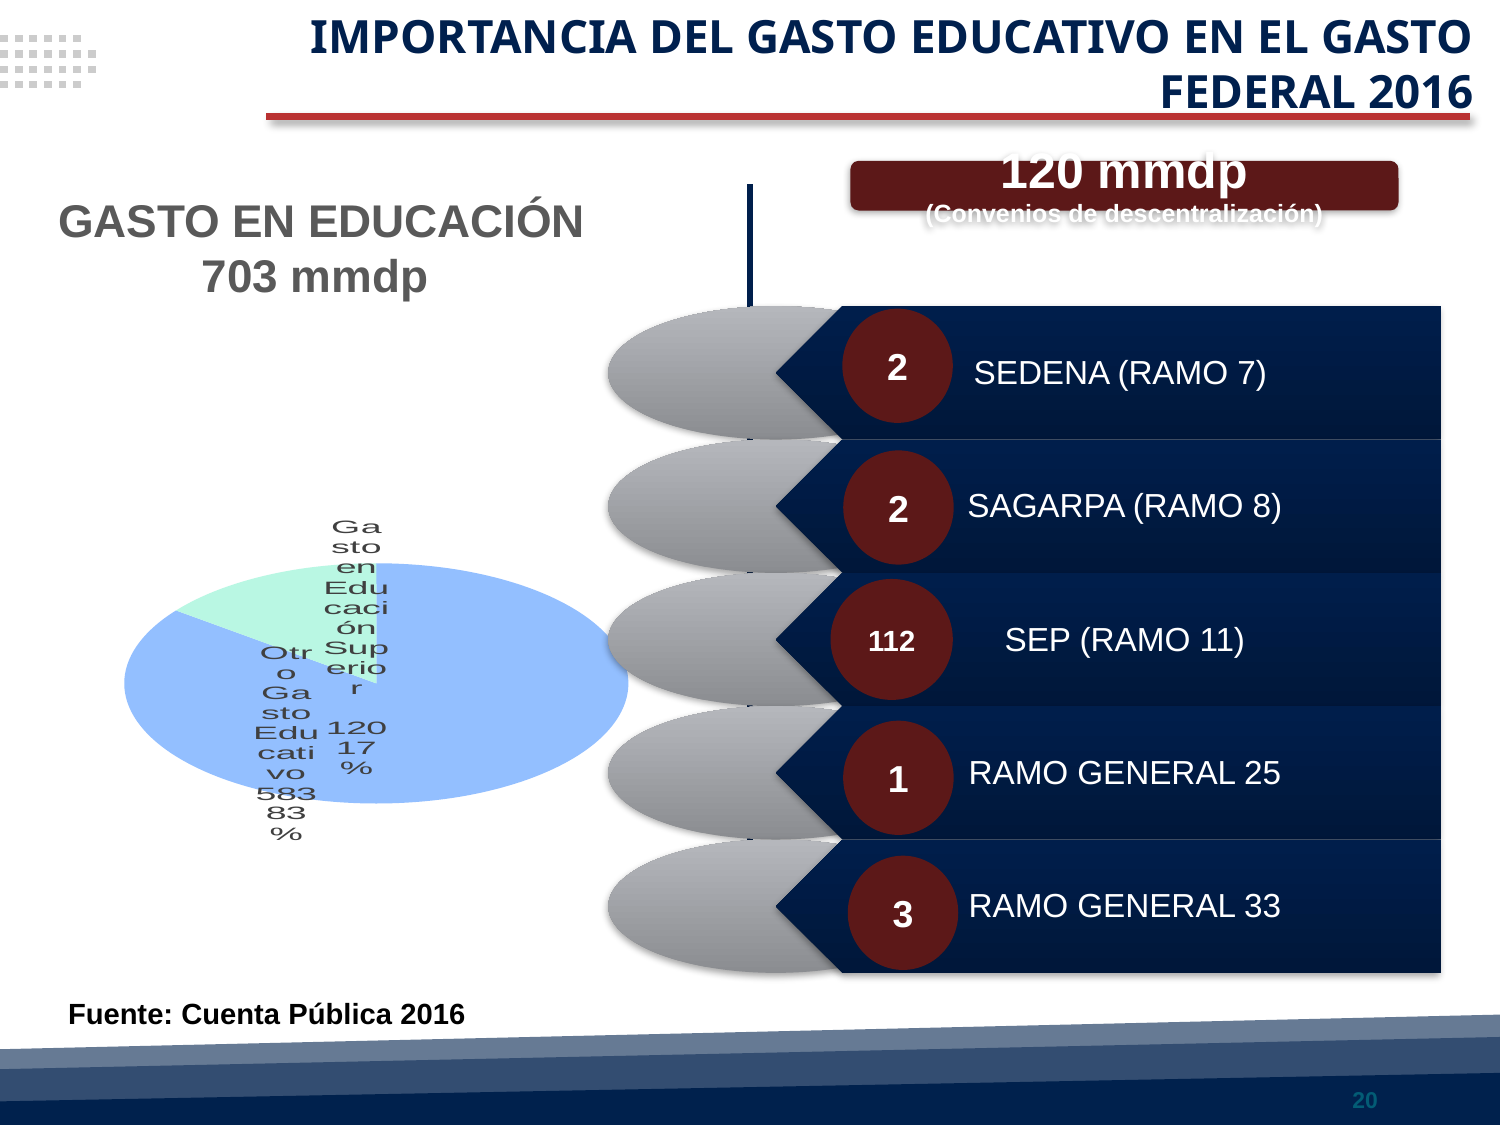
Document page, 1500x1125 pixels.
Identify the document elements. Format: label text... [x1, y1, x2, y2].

list Fuente: Cuenta Pública 2016 [52, 1005, 562, 1048]
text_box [608, 305, 1500, 974]
slide_number 20 [1337, 1078, 1489, 1125]
text_box IMPORTANCIA DEL GASTO EDUCATIVO EN EL GASTO FEDERAL 2016 [230, 0, 1489, 125]
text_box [781, 160, 1468, 276]
text_box GASTO EN EDUCACIÓN 703 mmdp [0, 184, 697, 310]
chart [17, 310, 680, 997]
